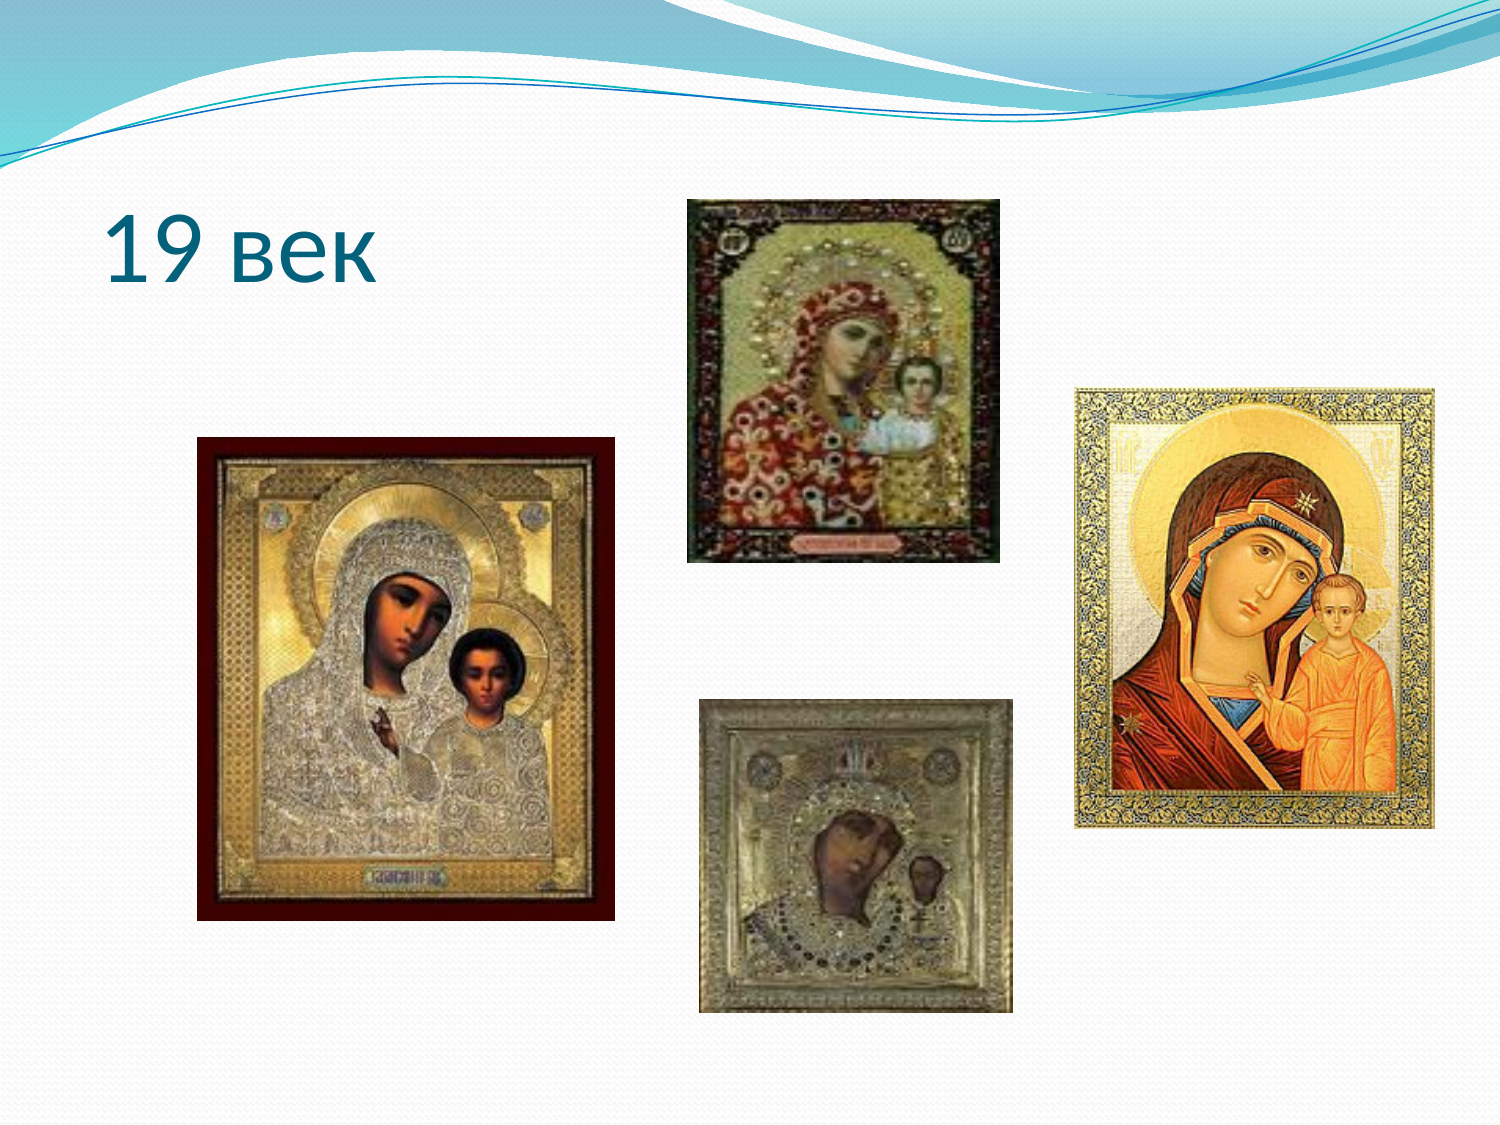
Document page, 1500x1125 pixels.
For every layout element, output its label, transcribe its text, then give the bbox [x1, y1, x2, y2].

picture [699, 699, 1013, 1013]
picture [1074, 387, 1435, 829]
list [687, 199, 1001, 563]
title 19 век [75, 115, 1425, 303]
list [197, 436, 615, 921]
